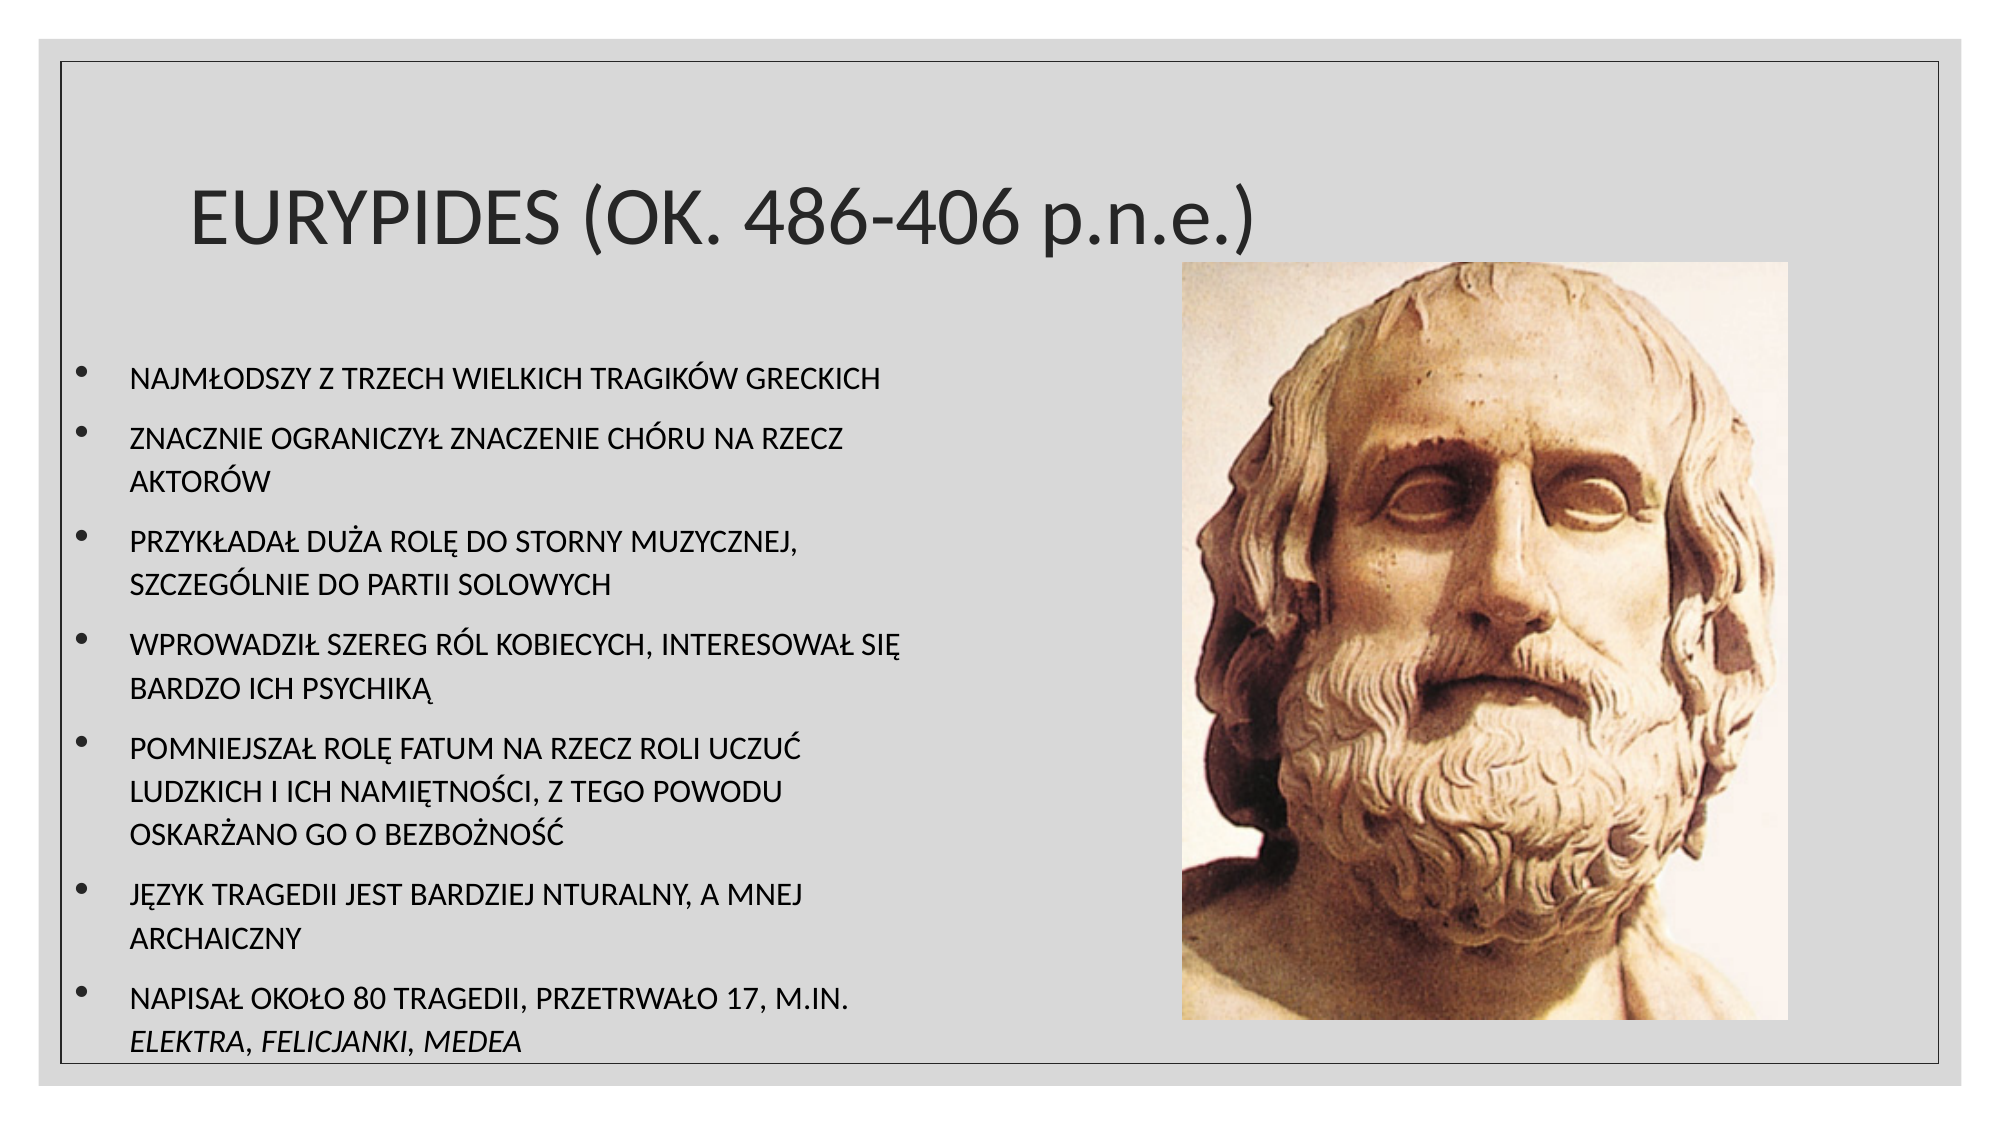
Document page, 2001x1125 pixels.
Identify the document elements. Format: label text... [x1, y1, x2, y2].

list NAJMŁODSZY Z TRZECH WIELKICH TRAGIKÓW GRECKICH ZNACZNIE OGRANICZYŁ ZNACZENIE CHÓRU NA RZECZ AKTORÓW PRZYKŁADAŁ DUŻA ROLĘ DO STORNY MUZYCZNEJ, SZCZEGÓLNIE DO PARTII SOLOWYCH WPROWADZIŁ SZEREG RÓL KOBIECYCH, INTERESOWAŁ SIĘ BARDZO ICH PSYCHIKĄ POMNIEJSZAŁ ROLĘ FATUM NA RZECZ ROLI UCZUĆ LUDZKICH I ICH NAMIĘTNOŚCI, Z TEGO POWODU OSKARŻANO GO O BEZBOŻNOŚĆ JĘZYK TRAGEDII JEST BARDZIEJ NTURALNY, A MNEJ ARCHAICZNY NAPISAŁ OKOŁO 80 TRAGEDII, PRZETRWAŁO 17, M.IN. ELEKTRA, FELICJANKI, MEDEA [61, 345, 940, 1070]
title EURYPIDES (OK. 486-406 p.n.e.) [174, 105, 1825, 331]
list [1182, 262, 1788, 1020]
